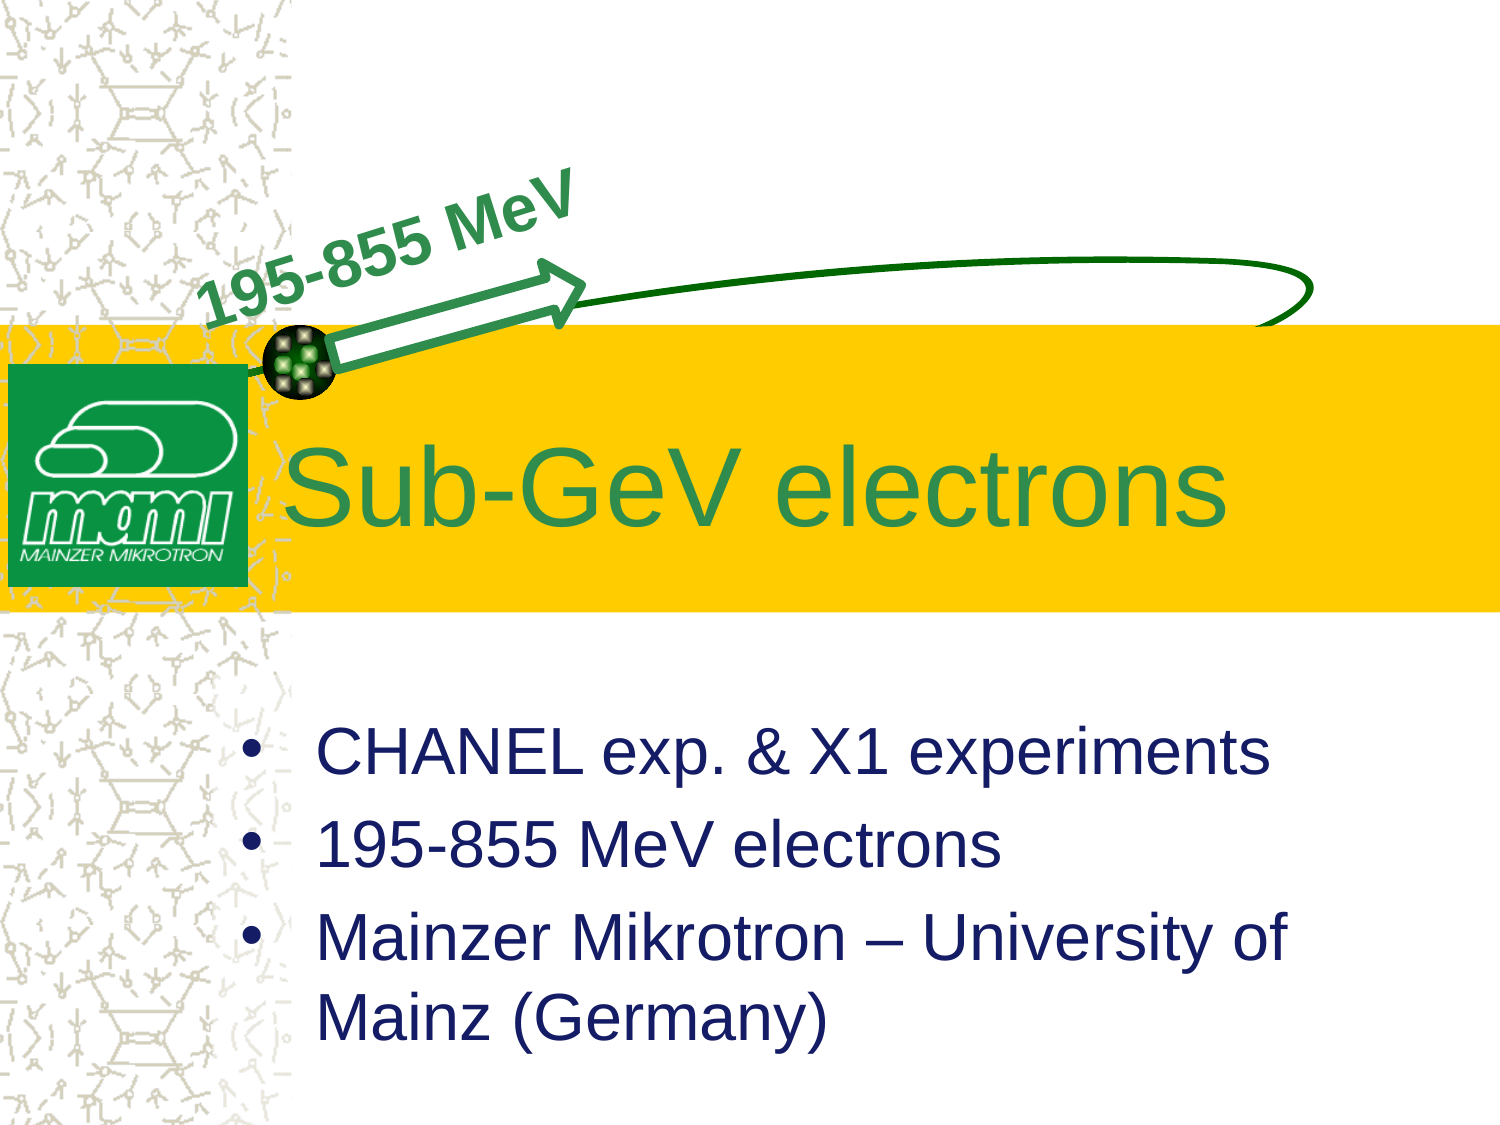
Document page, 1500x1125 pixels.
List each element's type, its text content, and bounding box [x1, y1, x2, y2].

text_box 195-855 MeV [167, 130, 624, 356]
subtitle CHANEL exp. & X1 experiments 195-855 MeV electrons Mainzer Mikrotron – University of Mainz (Germany) [225, 699, 1424, 1083]
title Sub-GeV electrons [265, 350, 1500, 613]
text_box [328, 262, 582, 370]
picture [0, 0, 292, 1125]
